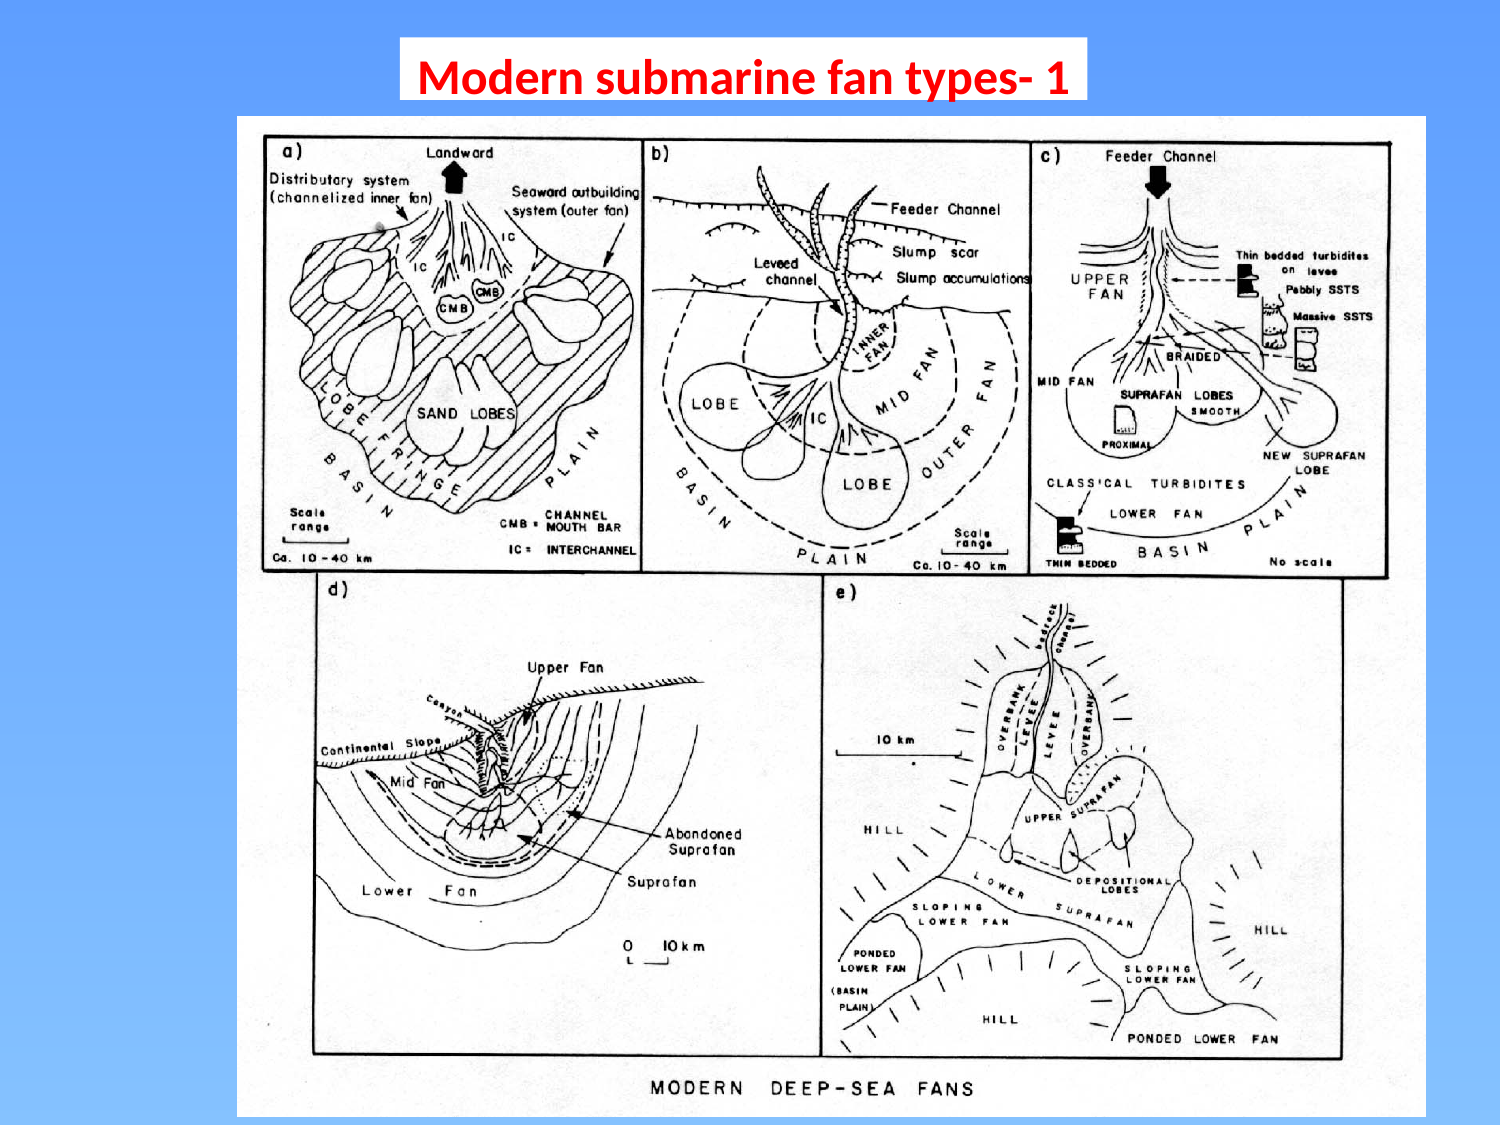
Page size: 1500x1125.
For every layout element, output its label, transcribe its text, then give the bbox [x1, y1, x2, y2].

text_box Modern submarine fan types- 1 [399, 37, 1088, 100]
picture [237, 116, 1426, 1117]
